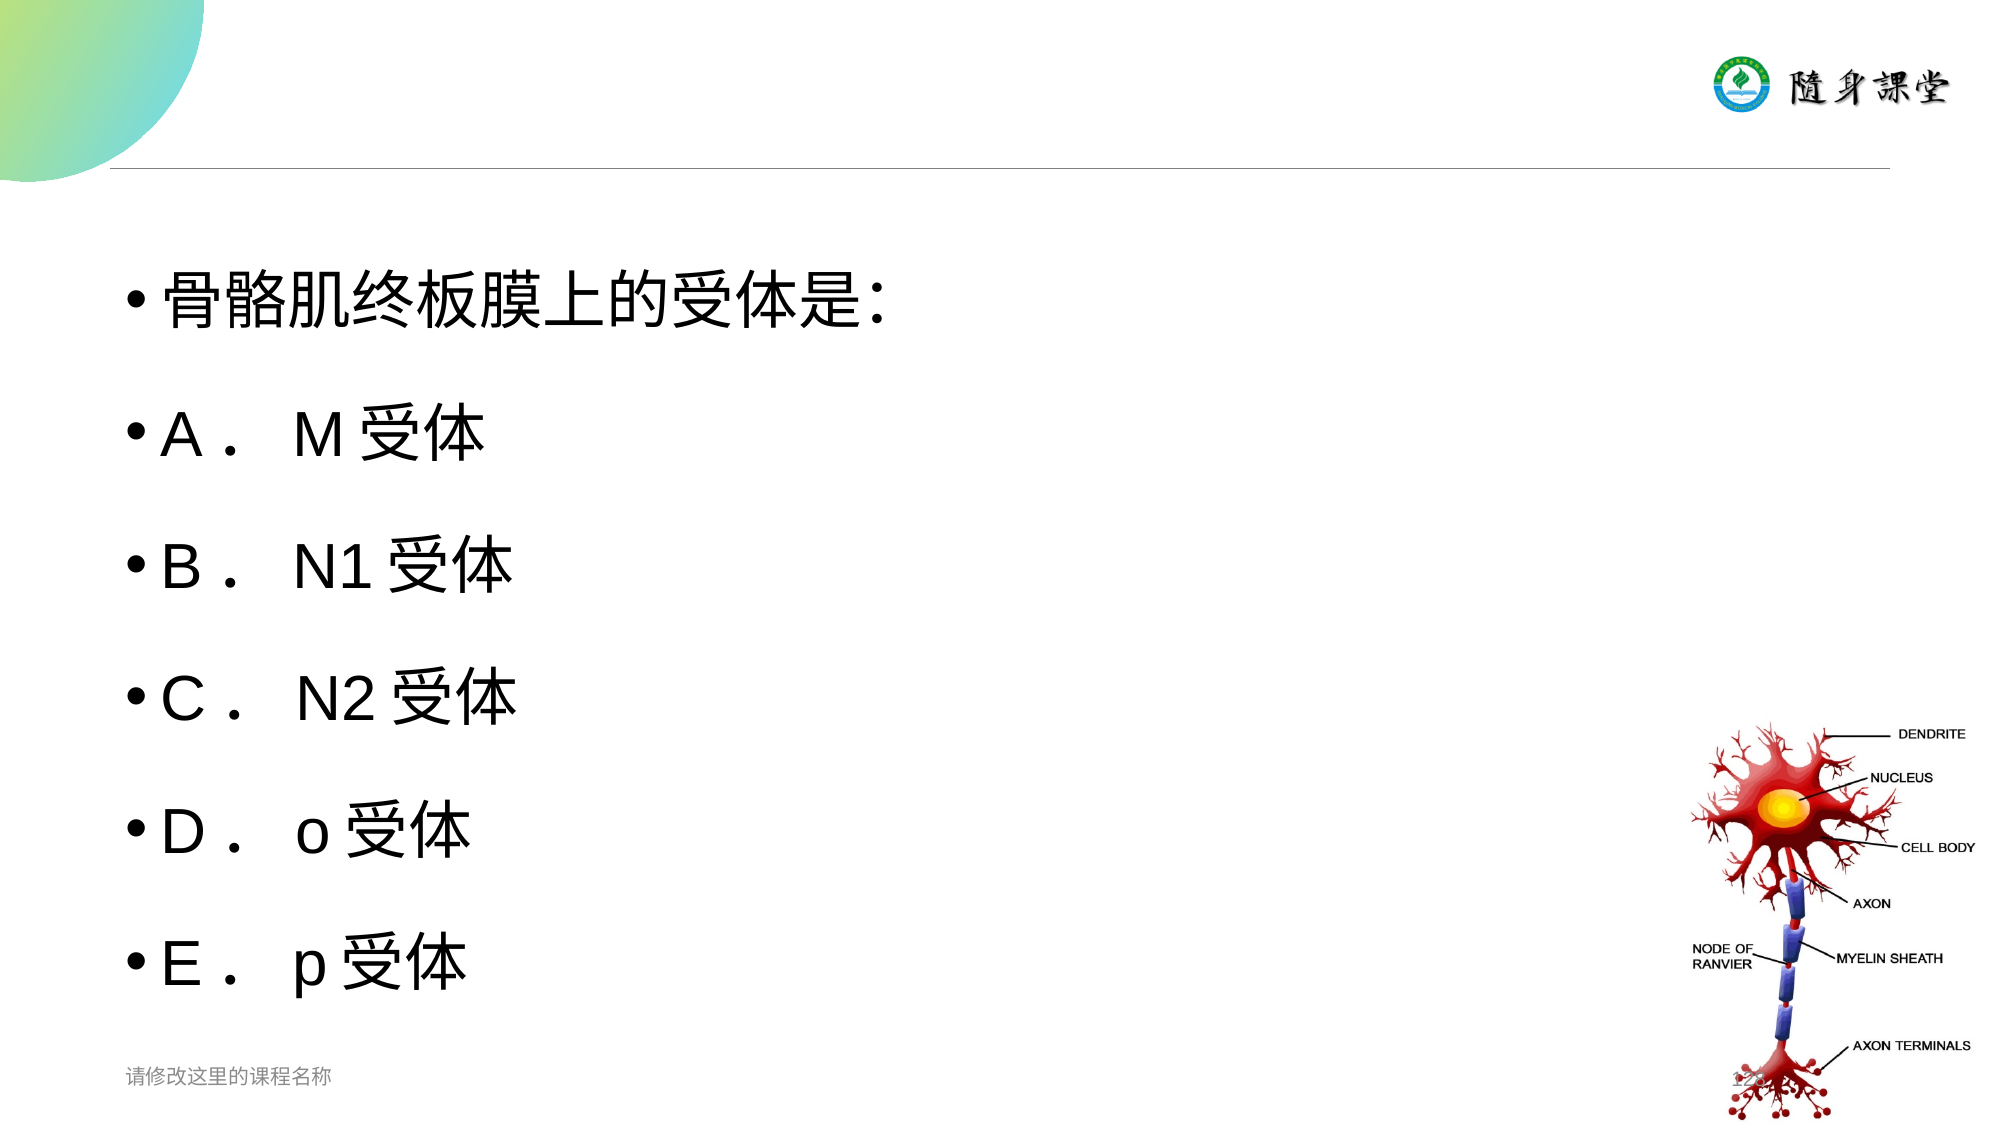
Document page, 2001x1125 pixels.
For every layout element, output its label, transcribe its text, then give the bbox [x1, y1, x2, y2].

picture [1676, 712, 2000, 1125]
footer 请修改这里的课程名称 [109, 1061, 790, 1096]
slide_number 128 [1412, 1061, 1781, 1096]
list 骨骼肌终板膜上的受体是： A．M受体 B．N1受体 C．N2受体 D．o受体 E．p受体 [109, 214, 1890, 1008]
picture [1713, 45, 1954, 124]
